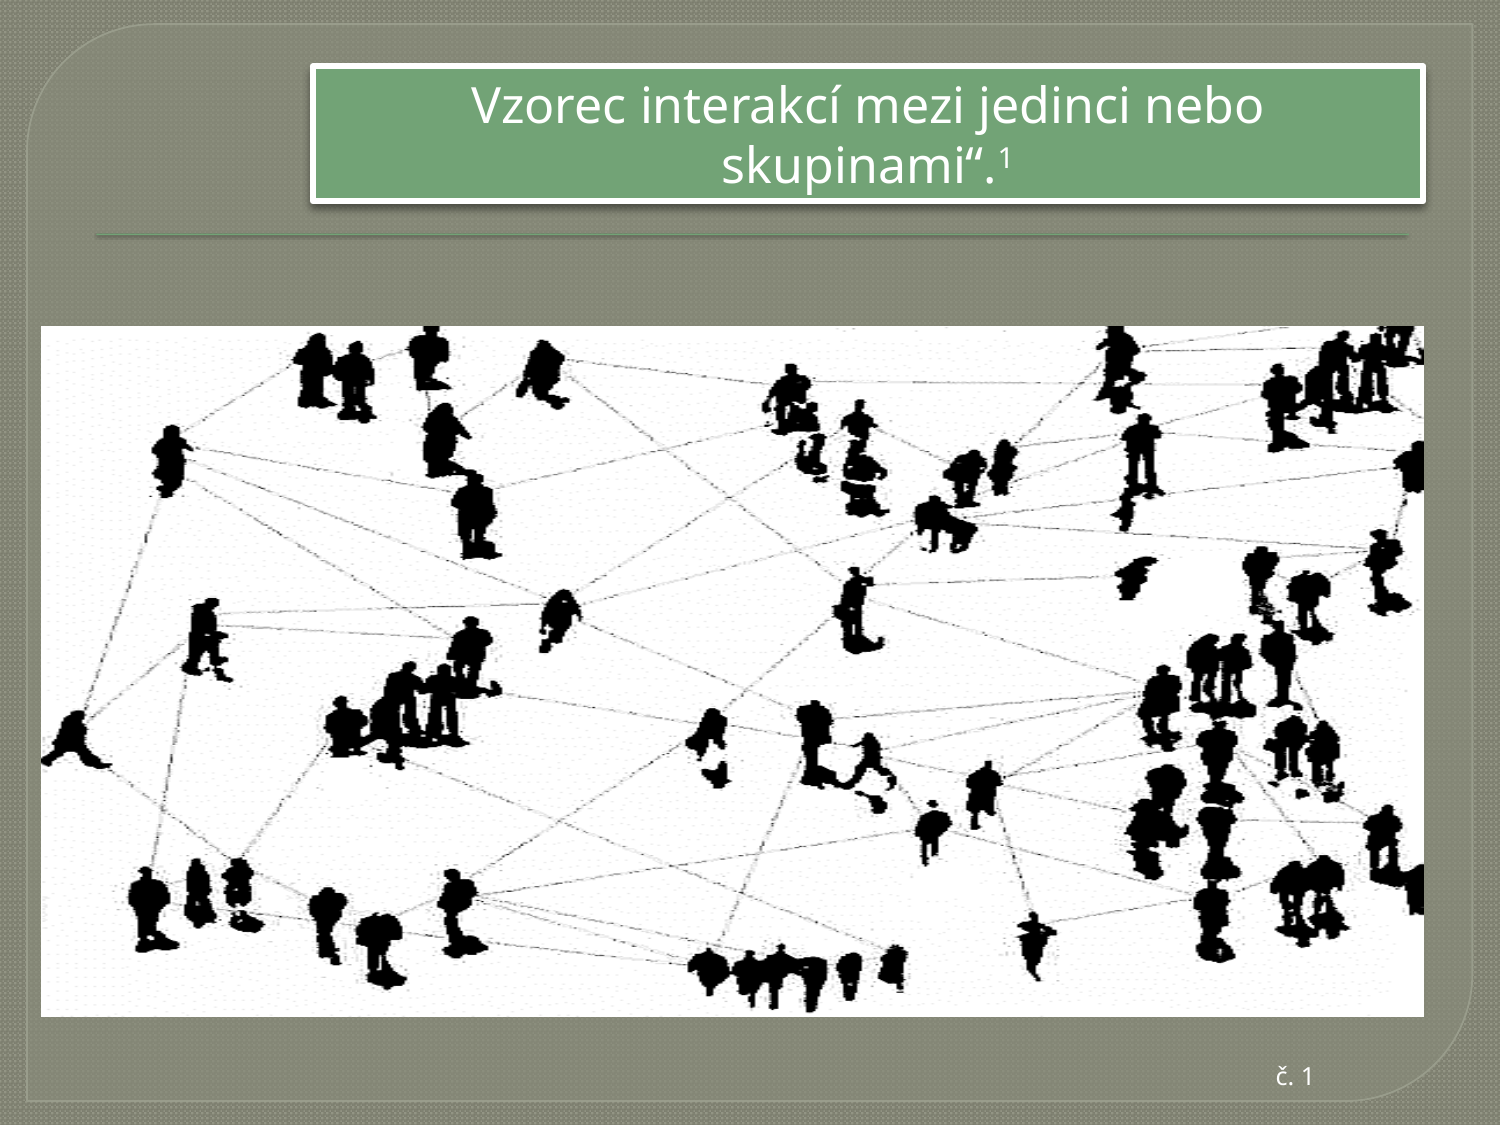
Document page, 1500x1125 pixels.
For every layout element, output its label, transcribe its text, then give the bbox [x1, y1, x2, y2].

picture [40, 325, 1424, 1017]
text_box Vzorec interakcí mezi jedinci nebo skupinami“.1 [310, 63, 1426, 204]
text_box č. 1 [1260, 1052, 1330, 1098]
